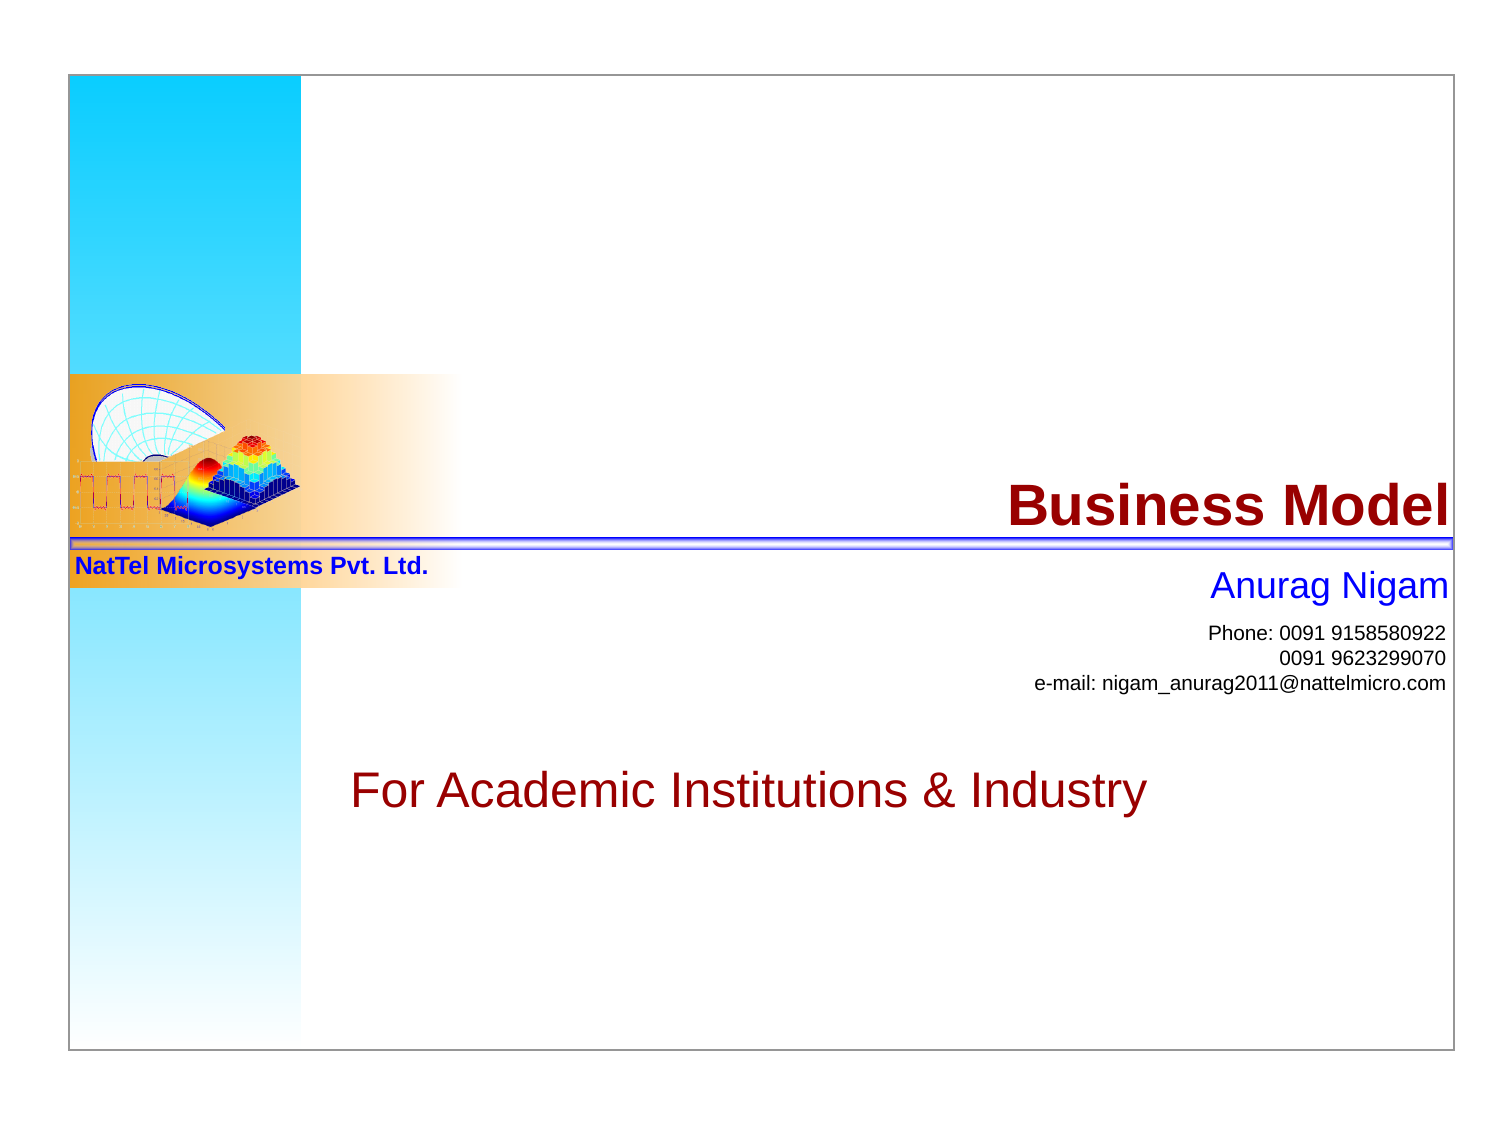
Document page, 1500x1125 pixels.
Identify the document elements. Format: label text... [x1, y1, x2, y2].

picture [72, 380, 302, 531]
subtitle Anurag Nigam [876, 552, 1465, 641]
title Business Model [303, 441, 1467, 545]
text_box Phone: 0091 9158580922 0091 9623299070 e-mail: nigam_anurag2011@nattelmicro.com [1019, 612, 1461, 703]
text_box For Academic Institutions & Industry [335, 749, 1163, 825]
